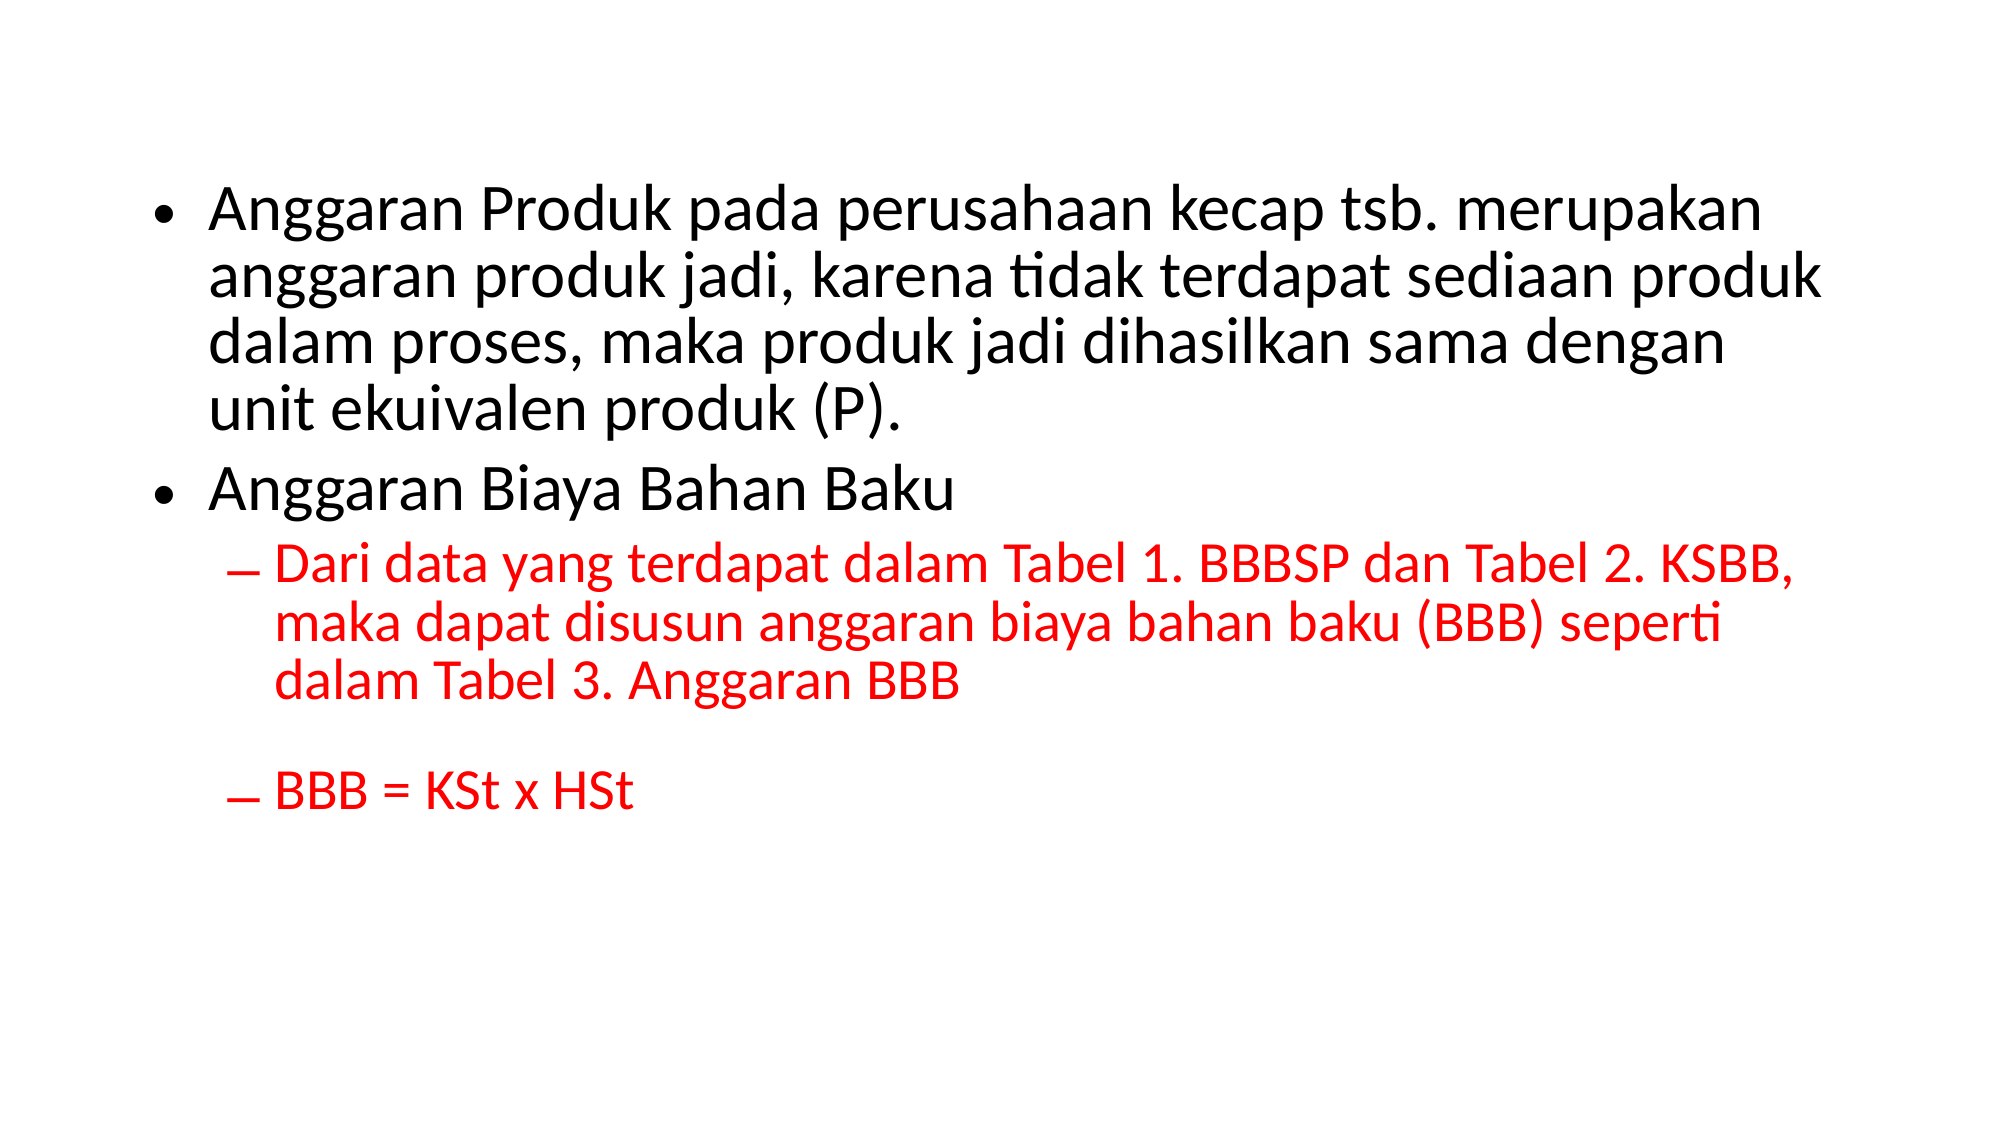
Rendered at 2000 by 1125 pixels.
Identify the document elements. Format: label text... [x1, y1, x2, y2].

list Anggaran Produk pada perusahaan kecap tsb. merupakan anggaran produk jadi, karena tidak terdapat sediaan produk dalam proses, maka produk jadi dihasilkan sama dengan unit ekuivalen produk (P). Anggaran Biaya Bahan Baku Dari data yang terdapat dalam Tabel 1. BBBSP dan Tabel 2. KSBB, maka dapat disusun anggaran biaya bahan baku (BBB) seperti dalam Tabel 3. Anggaran BBB BBB = KSt x HSt [137, 172, 1862, 953]
